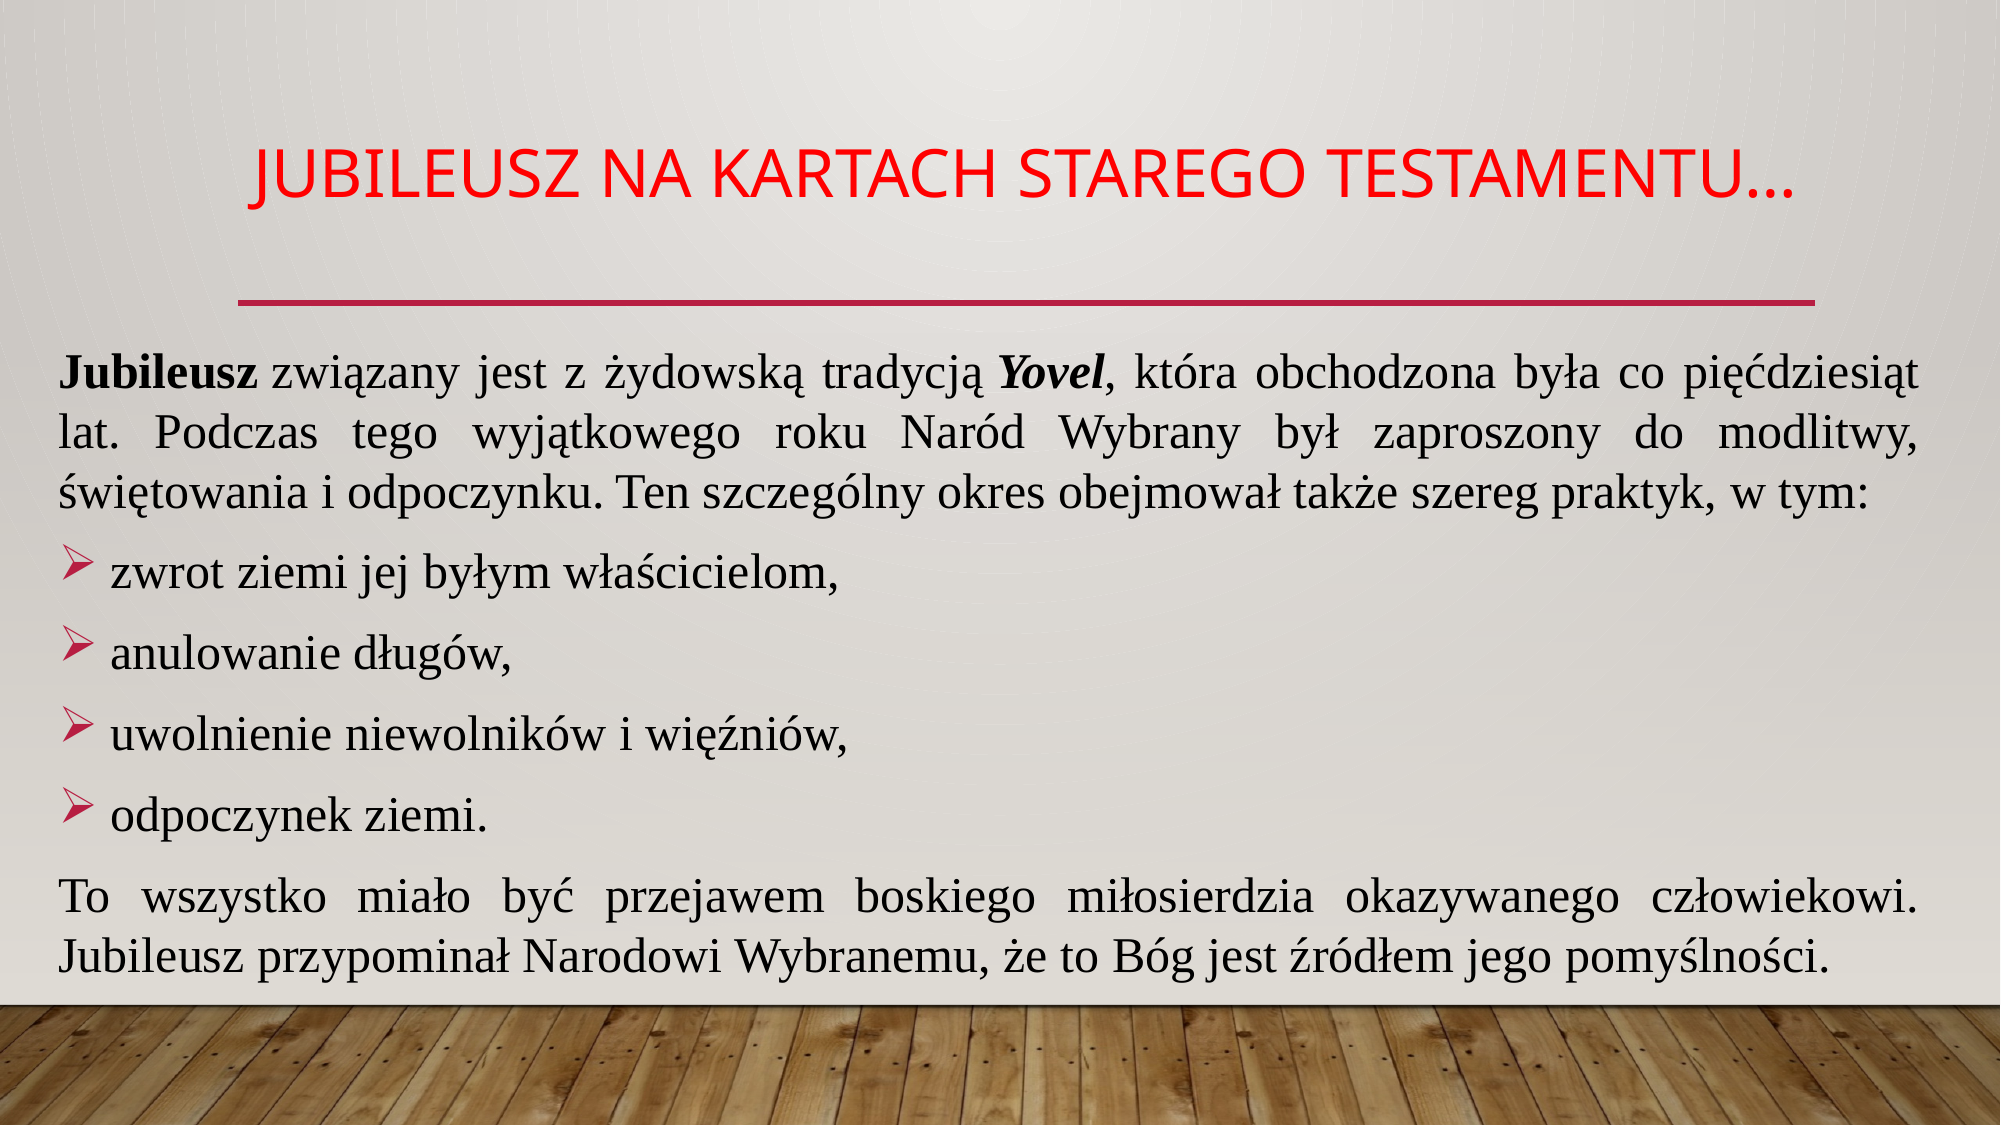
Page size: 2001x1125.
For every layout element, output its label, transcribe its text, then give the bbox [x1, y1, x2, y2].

picture [0, 1005, 2000, 1125]
list Jubileusz związany jest z żydowską tradycją Yovel, która obchodzona była co pięćdziesiąt lat. Podczas tego wyjątkowego roku Naród Wybrany był zaproszony do modlitwy, świętowania i odpoczynku. Ten szczególny okres obejmował także szereg praktyk, w tym: zwrot ziemi jej byłym właścicielom, anulowanie długów, uwolnienie niewolników i więźniów, odpoczynek ziemi. To wszystko miało być przejawem boskiego miłosierdzia okazywanego człowiekowi. Jubileusz przypominał Narodowi Wybranemu, że to Bóg jest źródłem jego pomyślności. [43, 330, 1936, 993]
title Jubileusz na kartach Starego Testamentu… [238, 131, 1814, 305]
